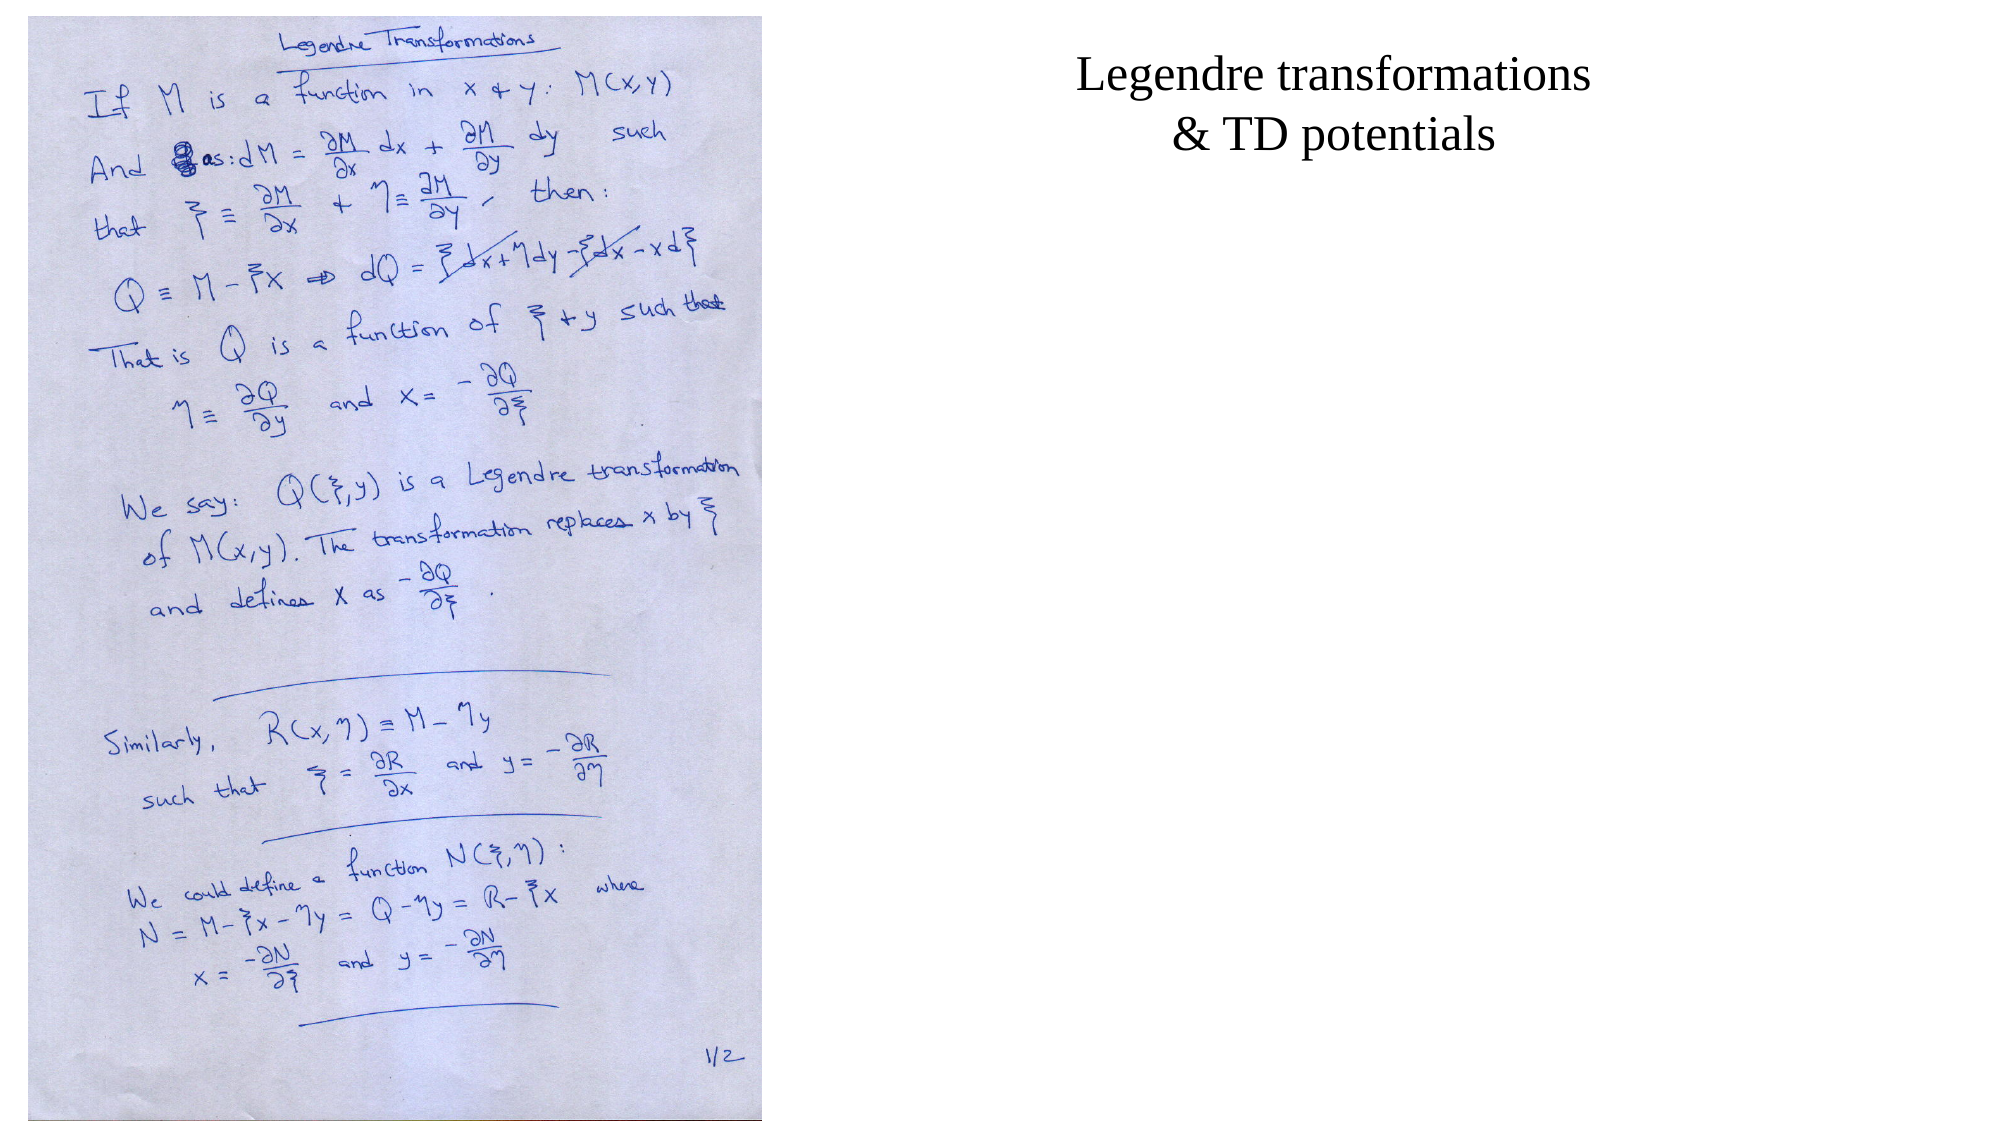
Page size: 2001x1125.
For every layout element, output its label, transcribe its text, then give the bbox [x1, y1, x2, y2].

text_box Legendre transformations & TD potentials [1040, 33, 1628, 168]
picture [28, 16, 762, 1121]
